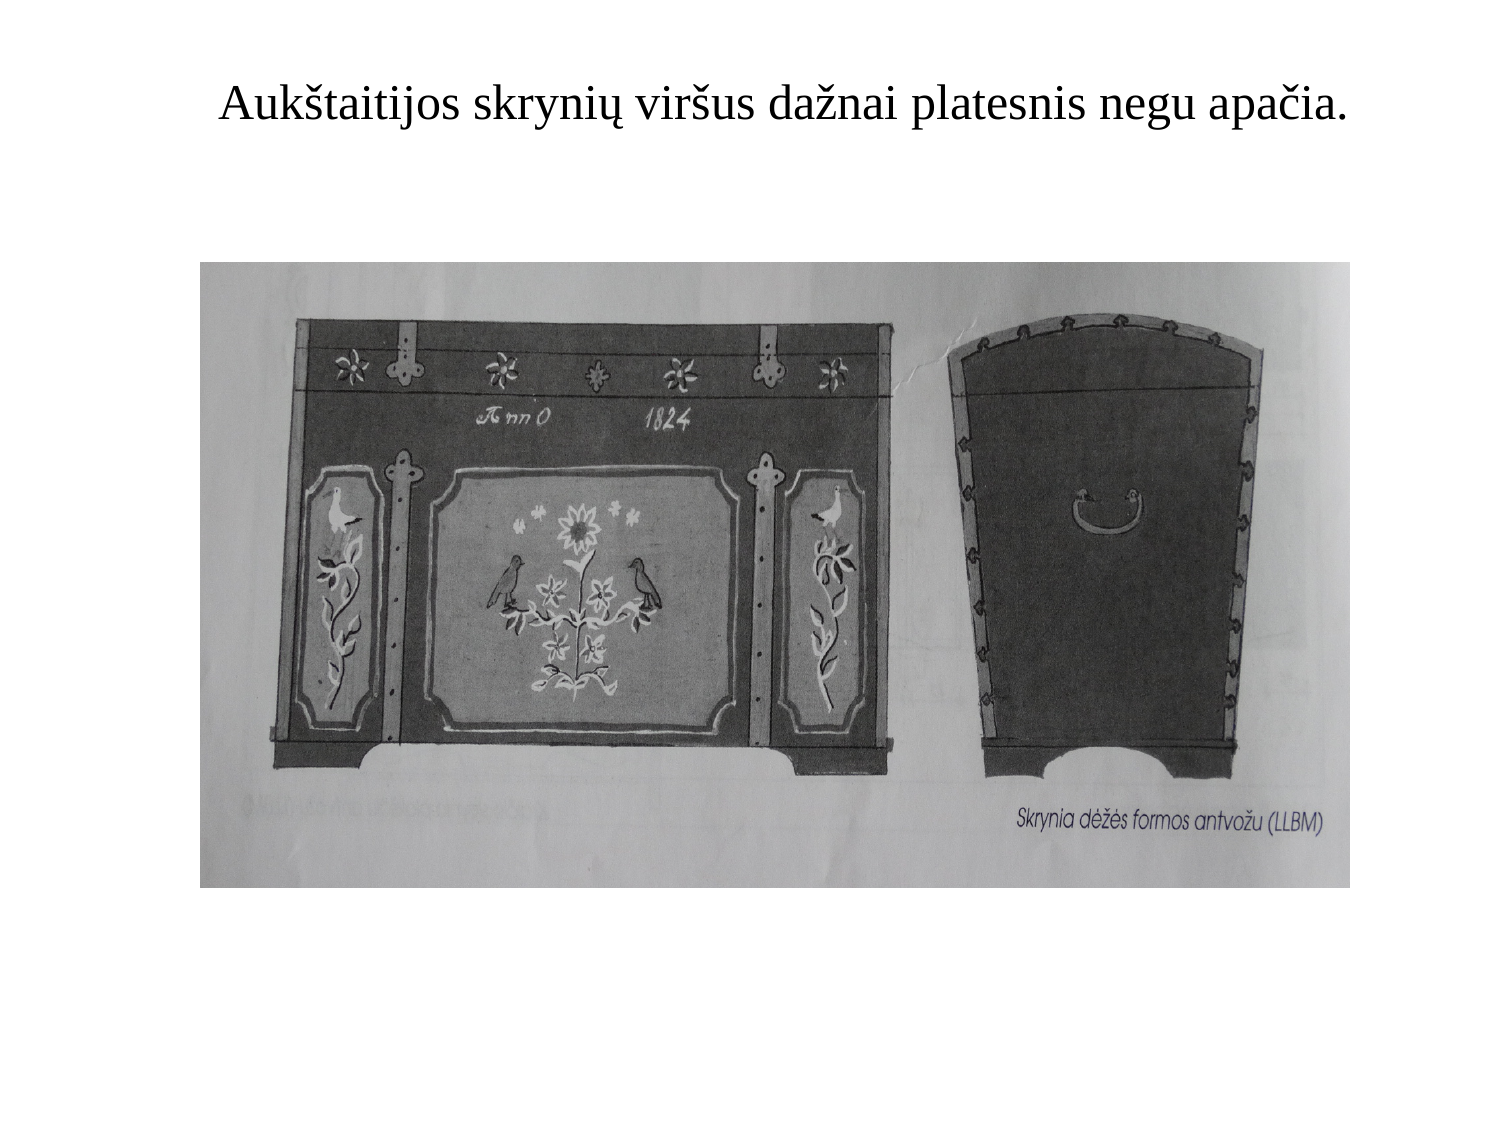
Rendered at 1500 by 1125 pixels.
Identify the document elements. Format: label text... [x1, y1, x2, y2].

picture [199, 262, 1351, 888]
text_box Aukštaitijos skrynių viršus dažnai platesnis negu apačia. [204, 62, 1366, 138]
